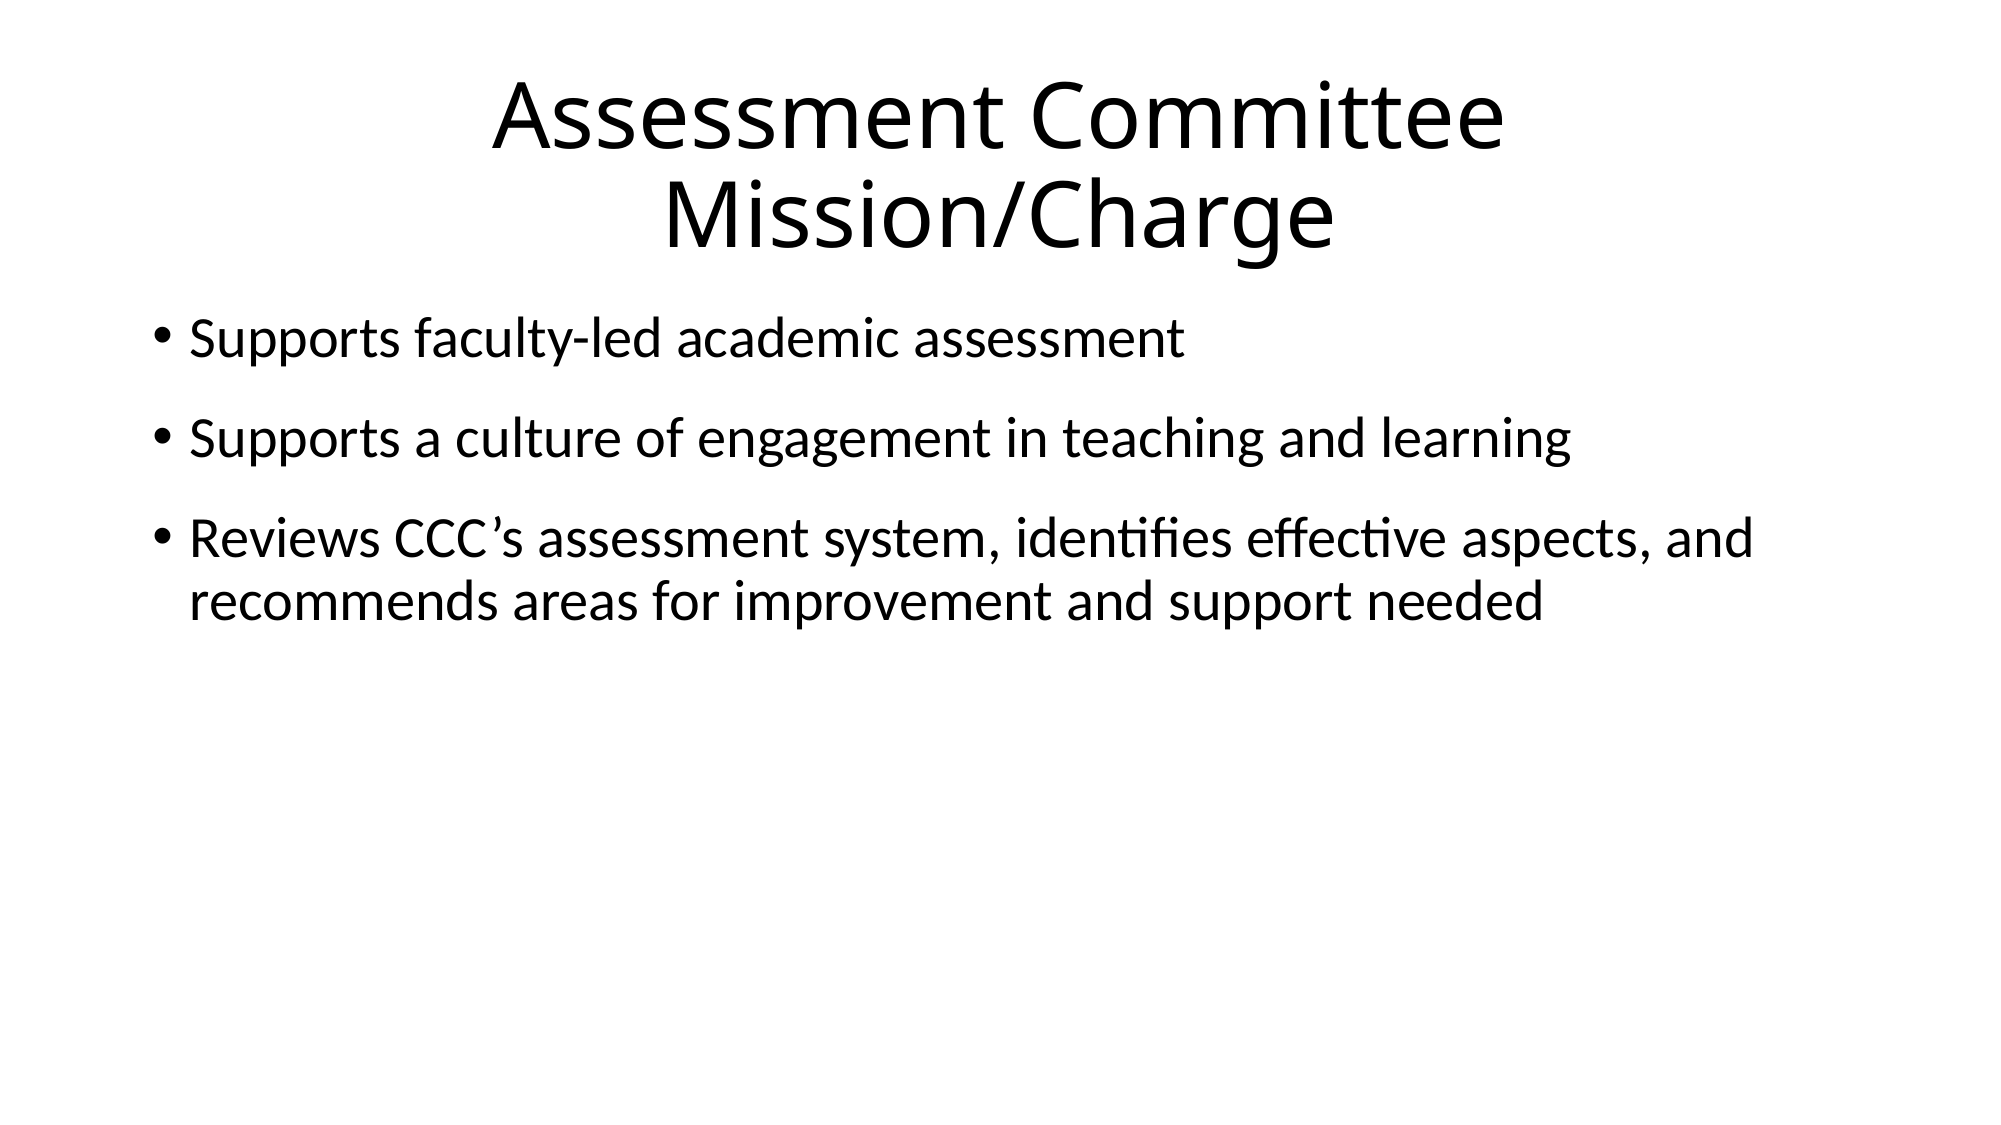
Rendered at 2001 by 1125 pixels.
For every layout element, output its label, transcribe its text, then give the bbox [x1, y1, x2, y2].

title Assessment Committee Mission/Charge [137, 59, 1863, 278]
list Supports faculty-led academic assessment Supports a culture of engagement in teaching and learning Reviews CCC’s assessment system, identifies effective aspects, and recommends areas for improvement and support needed [137, 299, 1863, 789]
